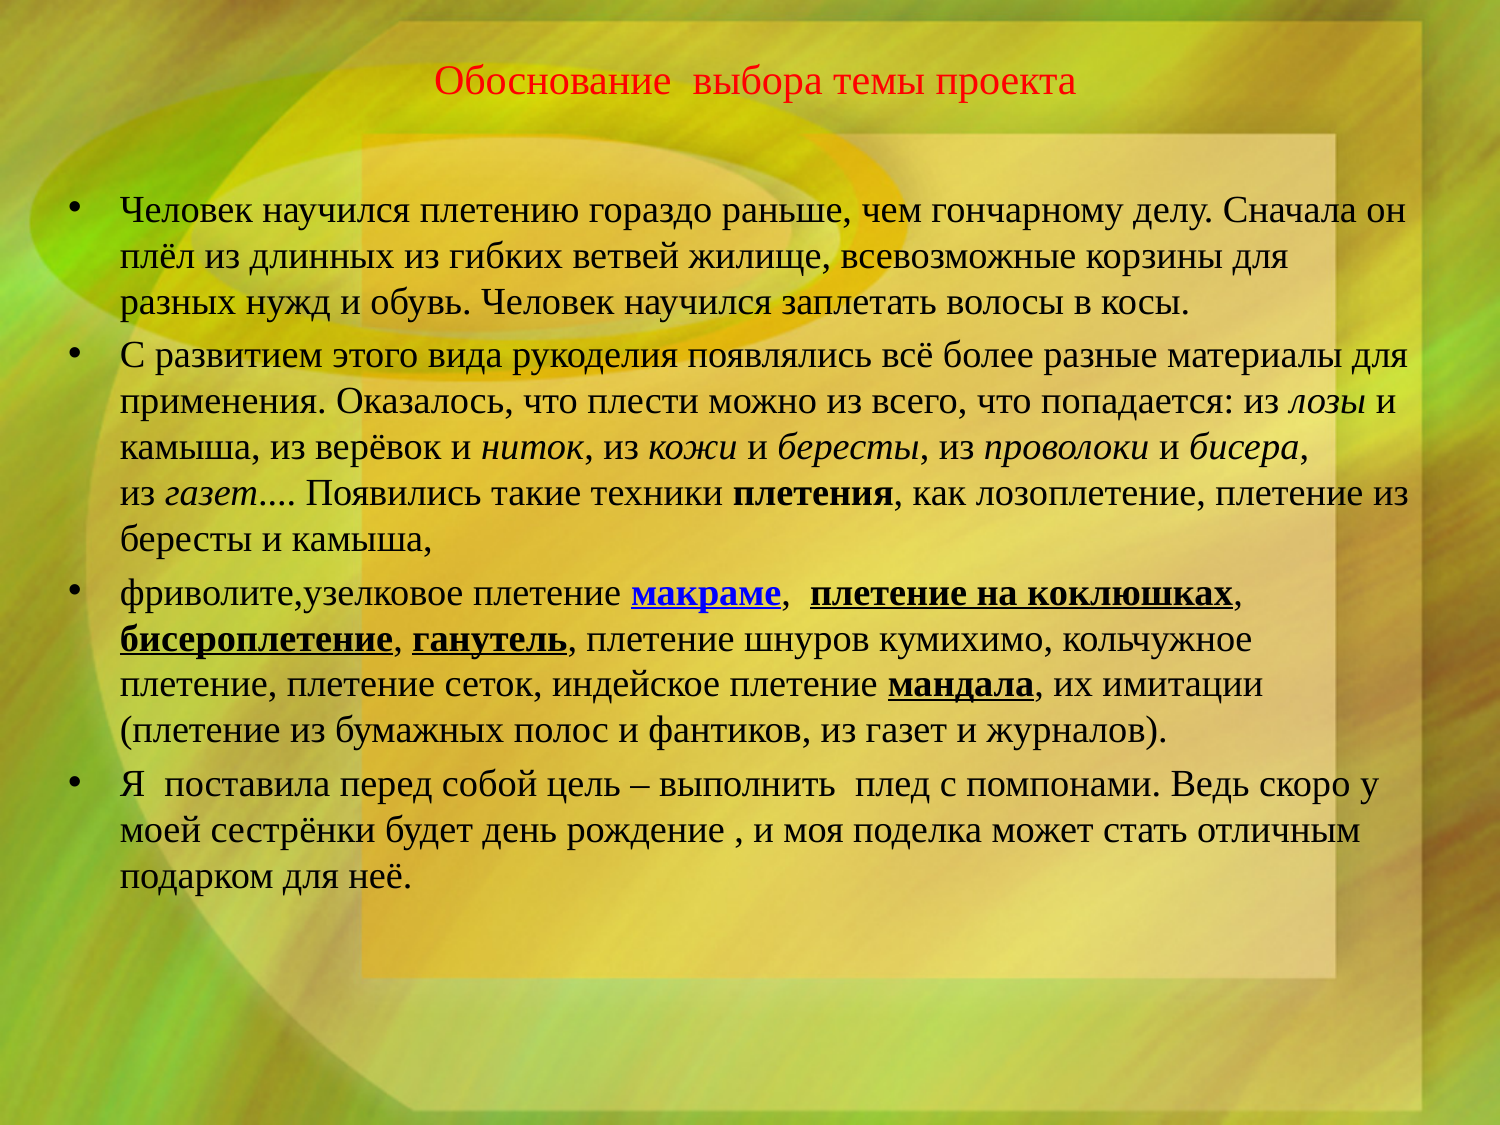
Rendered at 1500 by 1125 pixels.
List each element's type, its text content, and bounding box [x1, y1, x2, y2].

list Человек научился плетению гораздо раньше, чем гончарному делу. Сначала он плёл из длинных из гибких ветвей жилище, всевозможные корзины для разных нужд и обувь. Человек научился заплетать волосы в косы. С развитием этого вида рукоделия появлялись всё более разные материалы для применения. Оказалось, что плести можно из всего, что попадается: из лозы и камыша, из верёвок и ниток, из кожи и бересты, из проволоки и бисера, из газет.... Появились такие техники плетения, как лозоплетение, плетение из бересты и камыша, фриволите,узелковое плетение макраме, плетение на коклюшках, бисероплетение, ганутель, плетение шнуров кумихимо, кольчужное плетение, плетение сеток, индейское плетение мандала, их имитации (плетение из бумажных полос и фантиков, из газет и журналов). Я поставила перед собой цель – выполнить плед с помпонами. Ведь скоро у моей сестрёнки будет день рождение , и моя поделка может стать отличным подарком для неё. [53, 160, 1425, 1059]
picture [0, 0, 1500, 1125]
title Обоснование выбора темы проекта [75, 45, 1425, 160]
